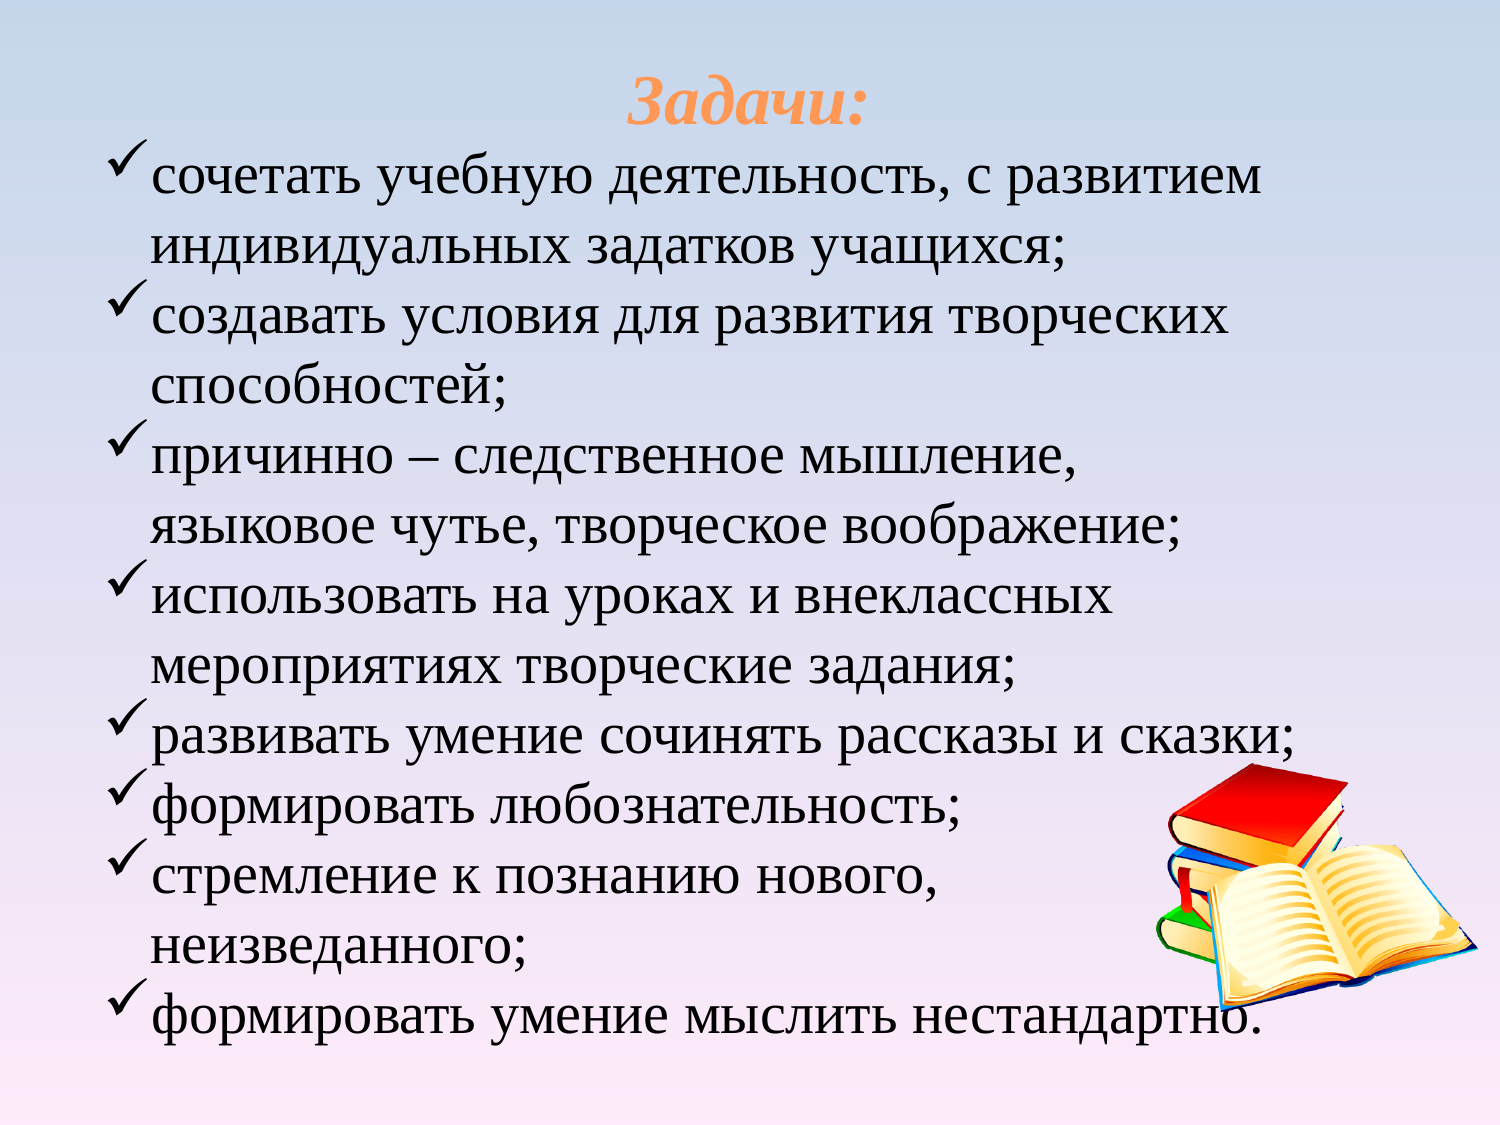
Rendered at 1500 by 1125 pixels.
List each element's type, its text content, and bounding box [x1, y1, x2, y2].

picture [1155, 762, 1478, 1012]
title Задачи: [75, 45, 1425, 233]
text_box сочетать учебную деятельность, с развитием индивидуальных задатков учащихся; создавать условия для развития творческих способностей; причинно – следственное мышление, языковое чутье, творческое воображение; использовать на уроках и внеклассных мероприятиях творческие задания; развивать умение сочинять рассказы и сказки; формировать любознательность; стремление к познанию нового, неизведанного; формировать умение мыслить нестандартно. [88, 127, 1317, 1053]
